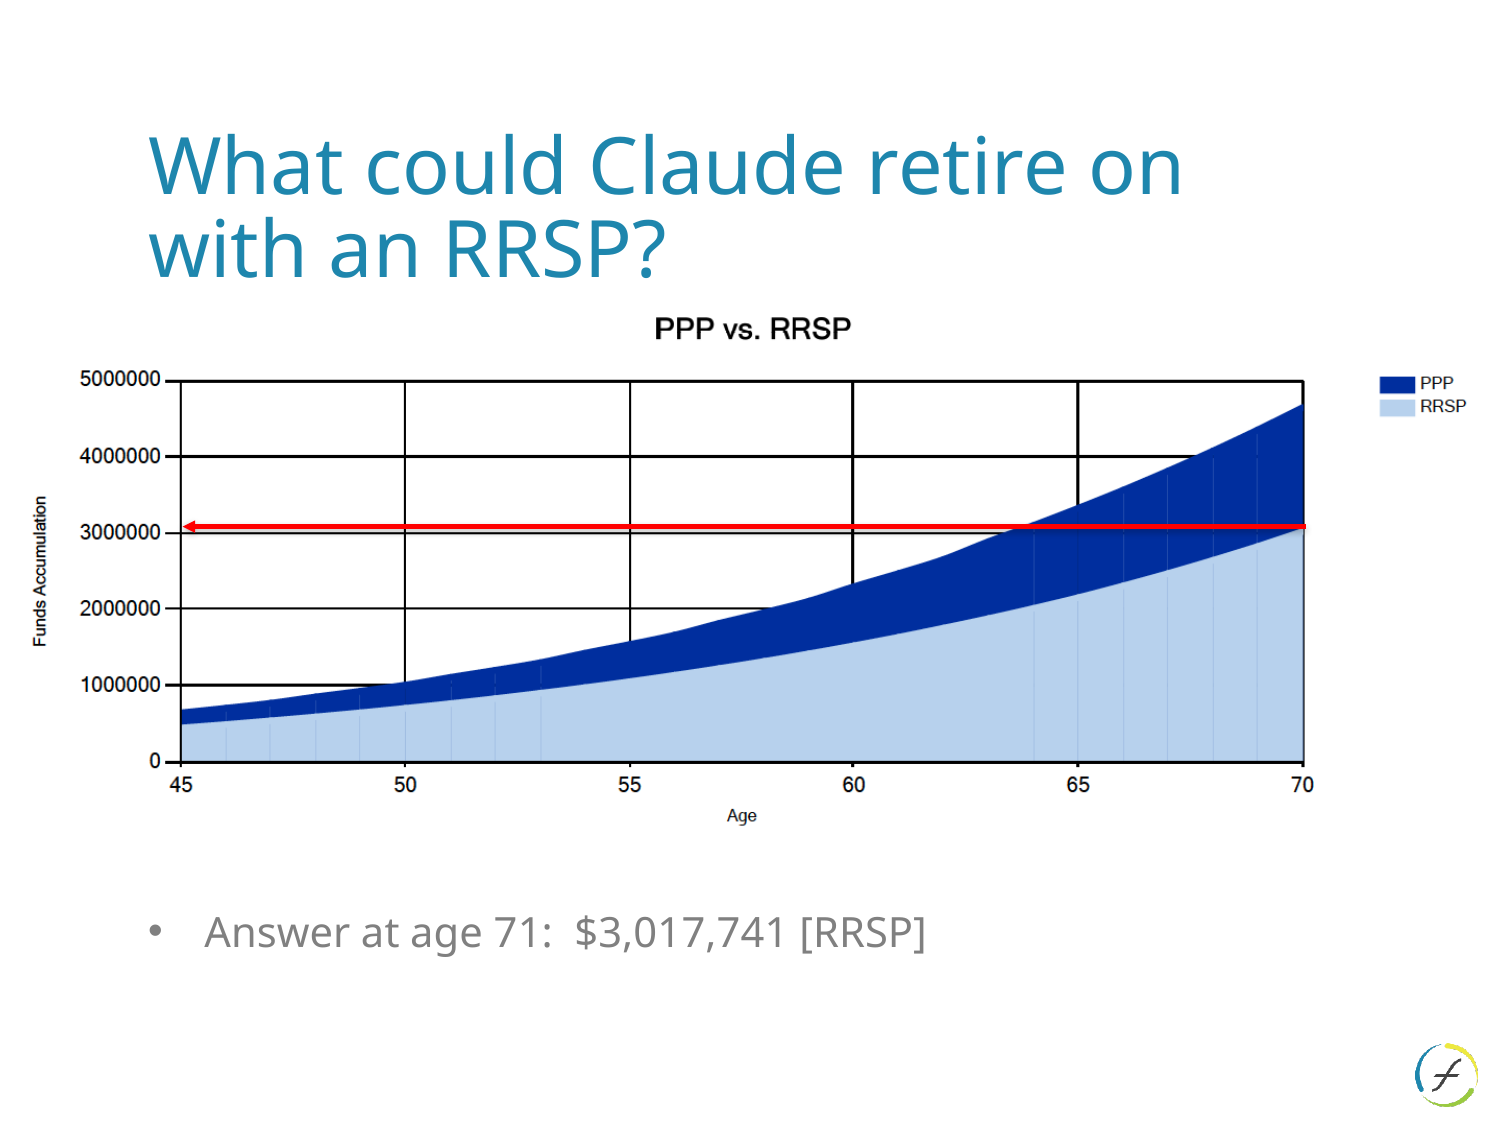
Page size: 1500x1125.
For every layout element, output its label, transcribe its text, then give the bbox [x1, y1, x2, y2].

list Answer at age 71: $3,017,741 [RRSP] [140, 843, 1360, 1026]
title What could Claude retire on with an RRSP? [140, 119, 1360, 263]
picture [1415, 1043, 1478, 1107]
picture [13, 290, 1487, 835]
